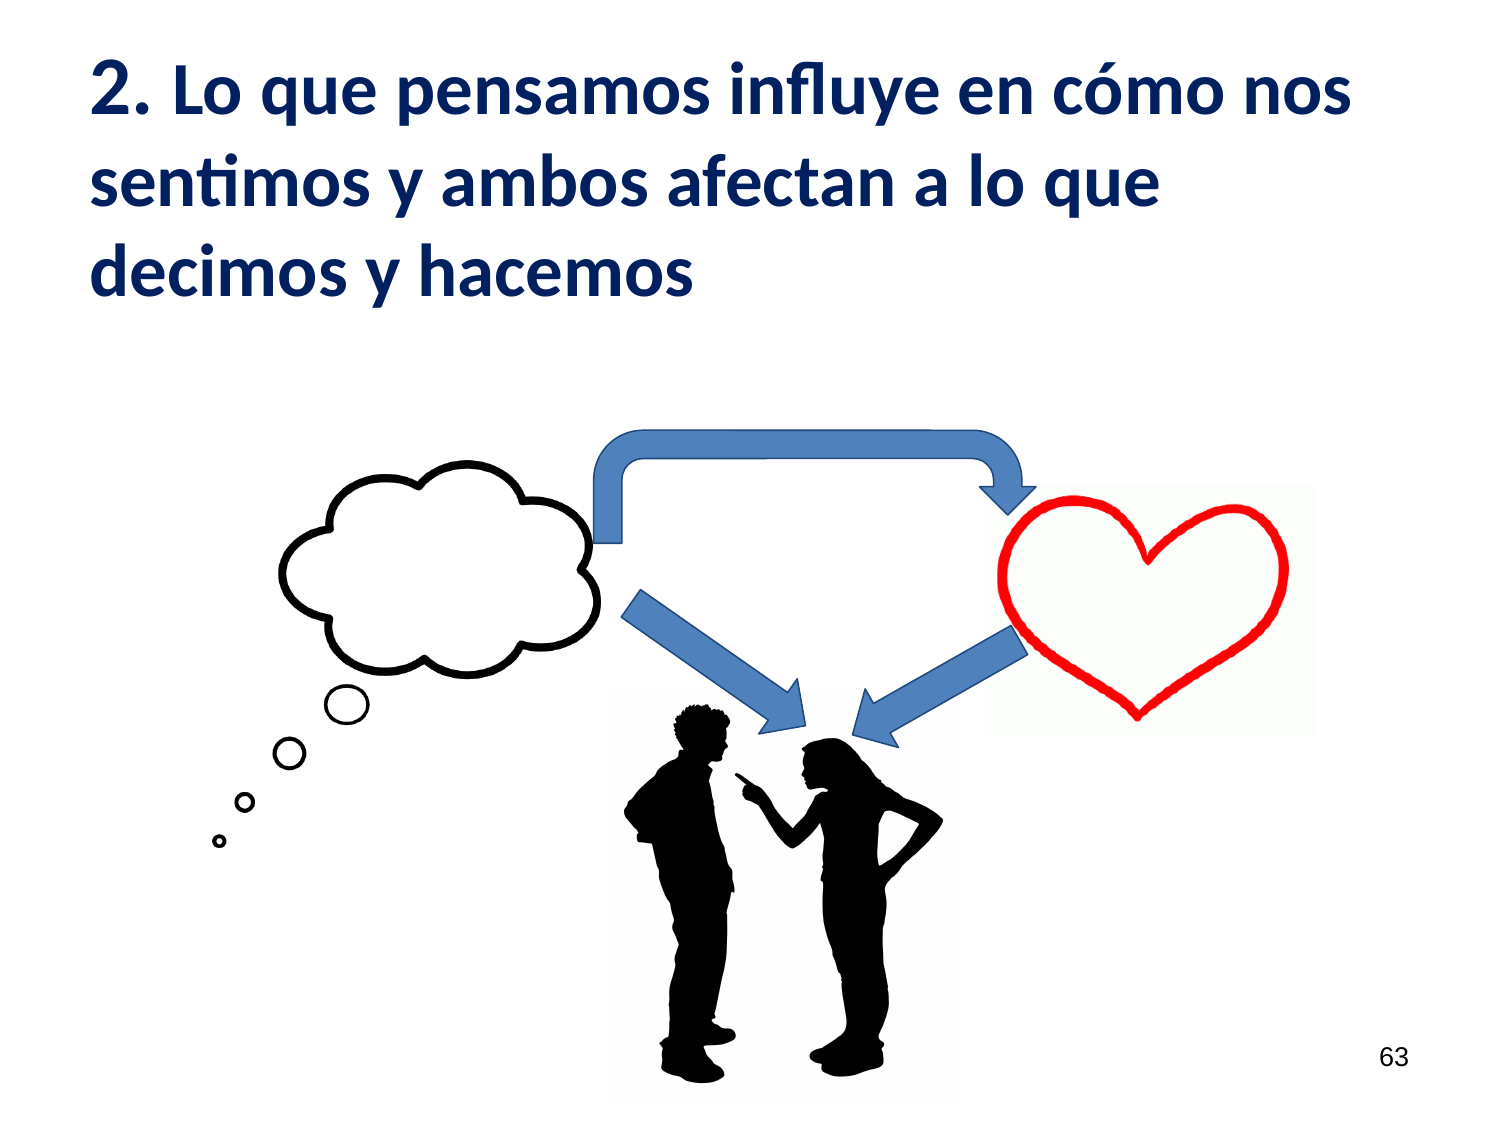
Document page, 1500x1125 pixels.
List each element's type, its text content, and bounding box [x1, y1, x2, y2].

picture [608, 684, 959, 1103]
title 2. Lo que pensamos influye en cómo nos sentimos y ambos afectan a lo que decimos y hacemos [89, 77, 1411, 266]
text_box [909, 644, 977, 692]
text_box [621, 589, 774, 683]
picture [982, 484, 1316, 738]
text_box [598, 430, 1022, 544]
text_box 63 [1074, 1024, 1425, 1102]
picture [212, 459, 601, 848]
